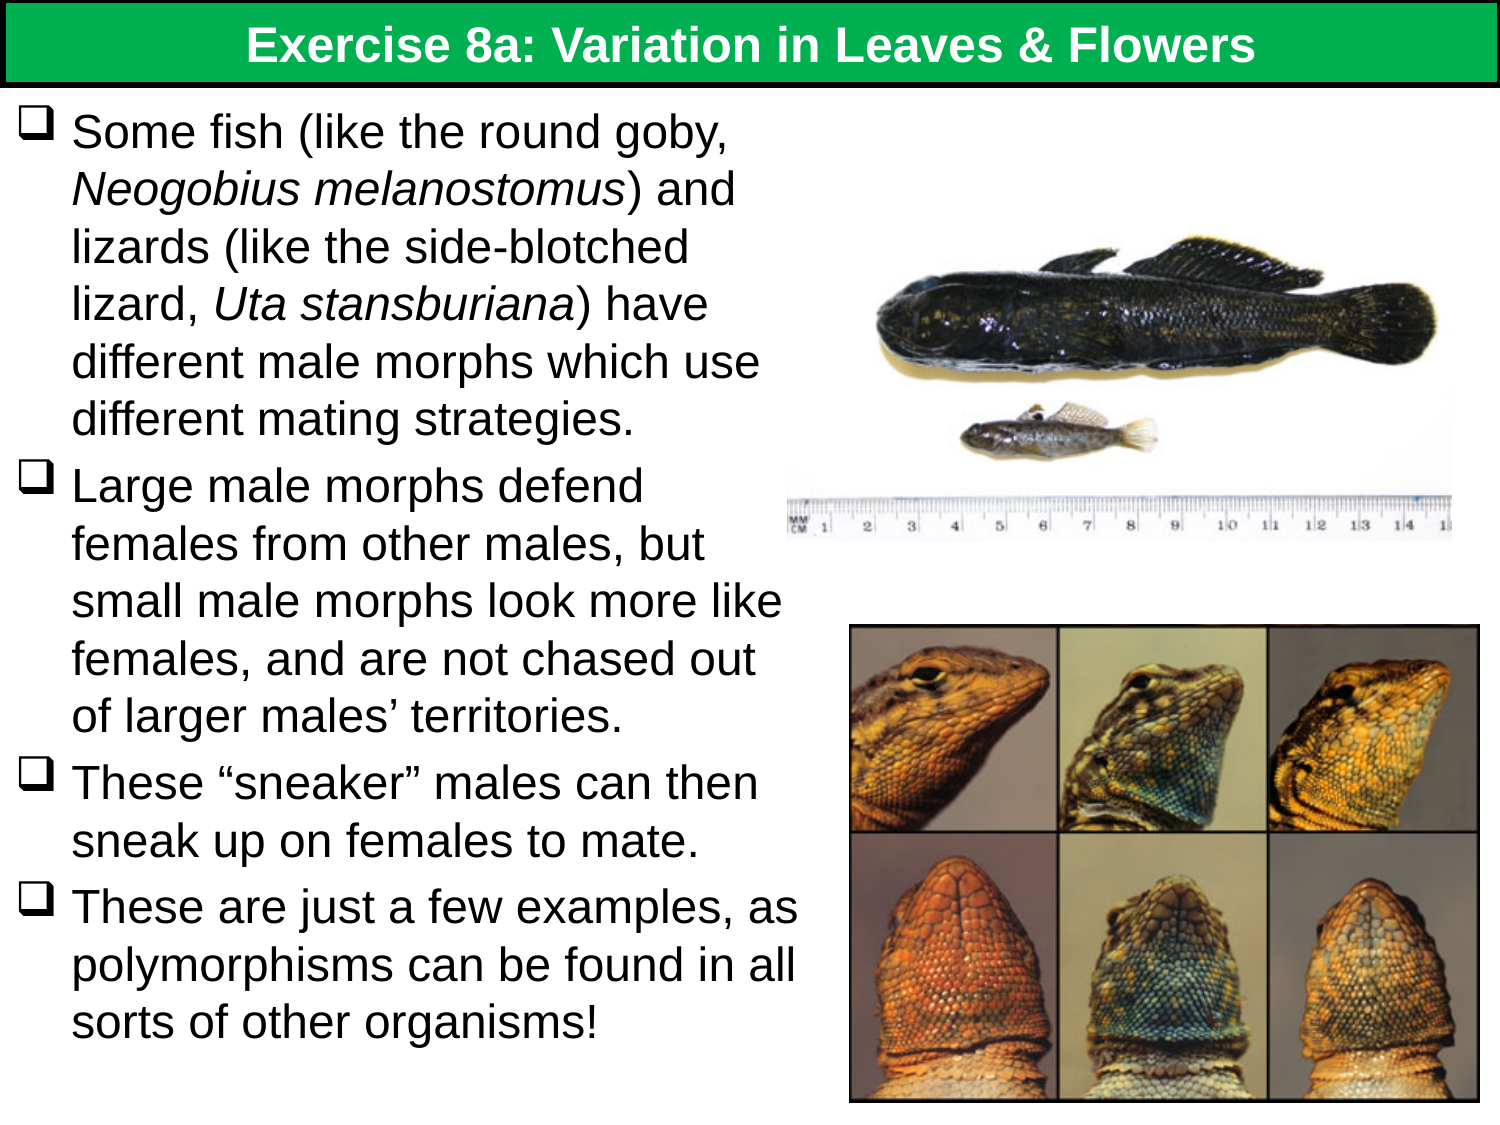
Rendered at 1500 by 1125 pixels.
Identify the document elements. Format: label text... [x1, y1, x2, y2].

title Exercise 8a: Variation in Leaves & Flowers [3, 0, 1500, 86]
picture [849, 623, 1480, 1103]
picture [787, 187, 1452, 542]
list Some fish (like the round goby, Neogobius melanostomus) and lizards (like the side-blotched lizard, Uta stansburiana) have different male morphs which use different mating strategies. Large male morphs defend females from other males, but small male morphs look more like females, and are not chased out of larger males’ territories. These “sneaker” males can then sneak up on females to mate. These are just a few examples, as polymorphisms can be found in all sorts of other organisms! [0, 92, 825, 1125]
